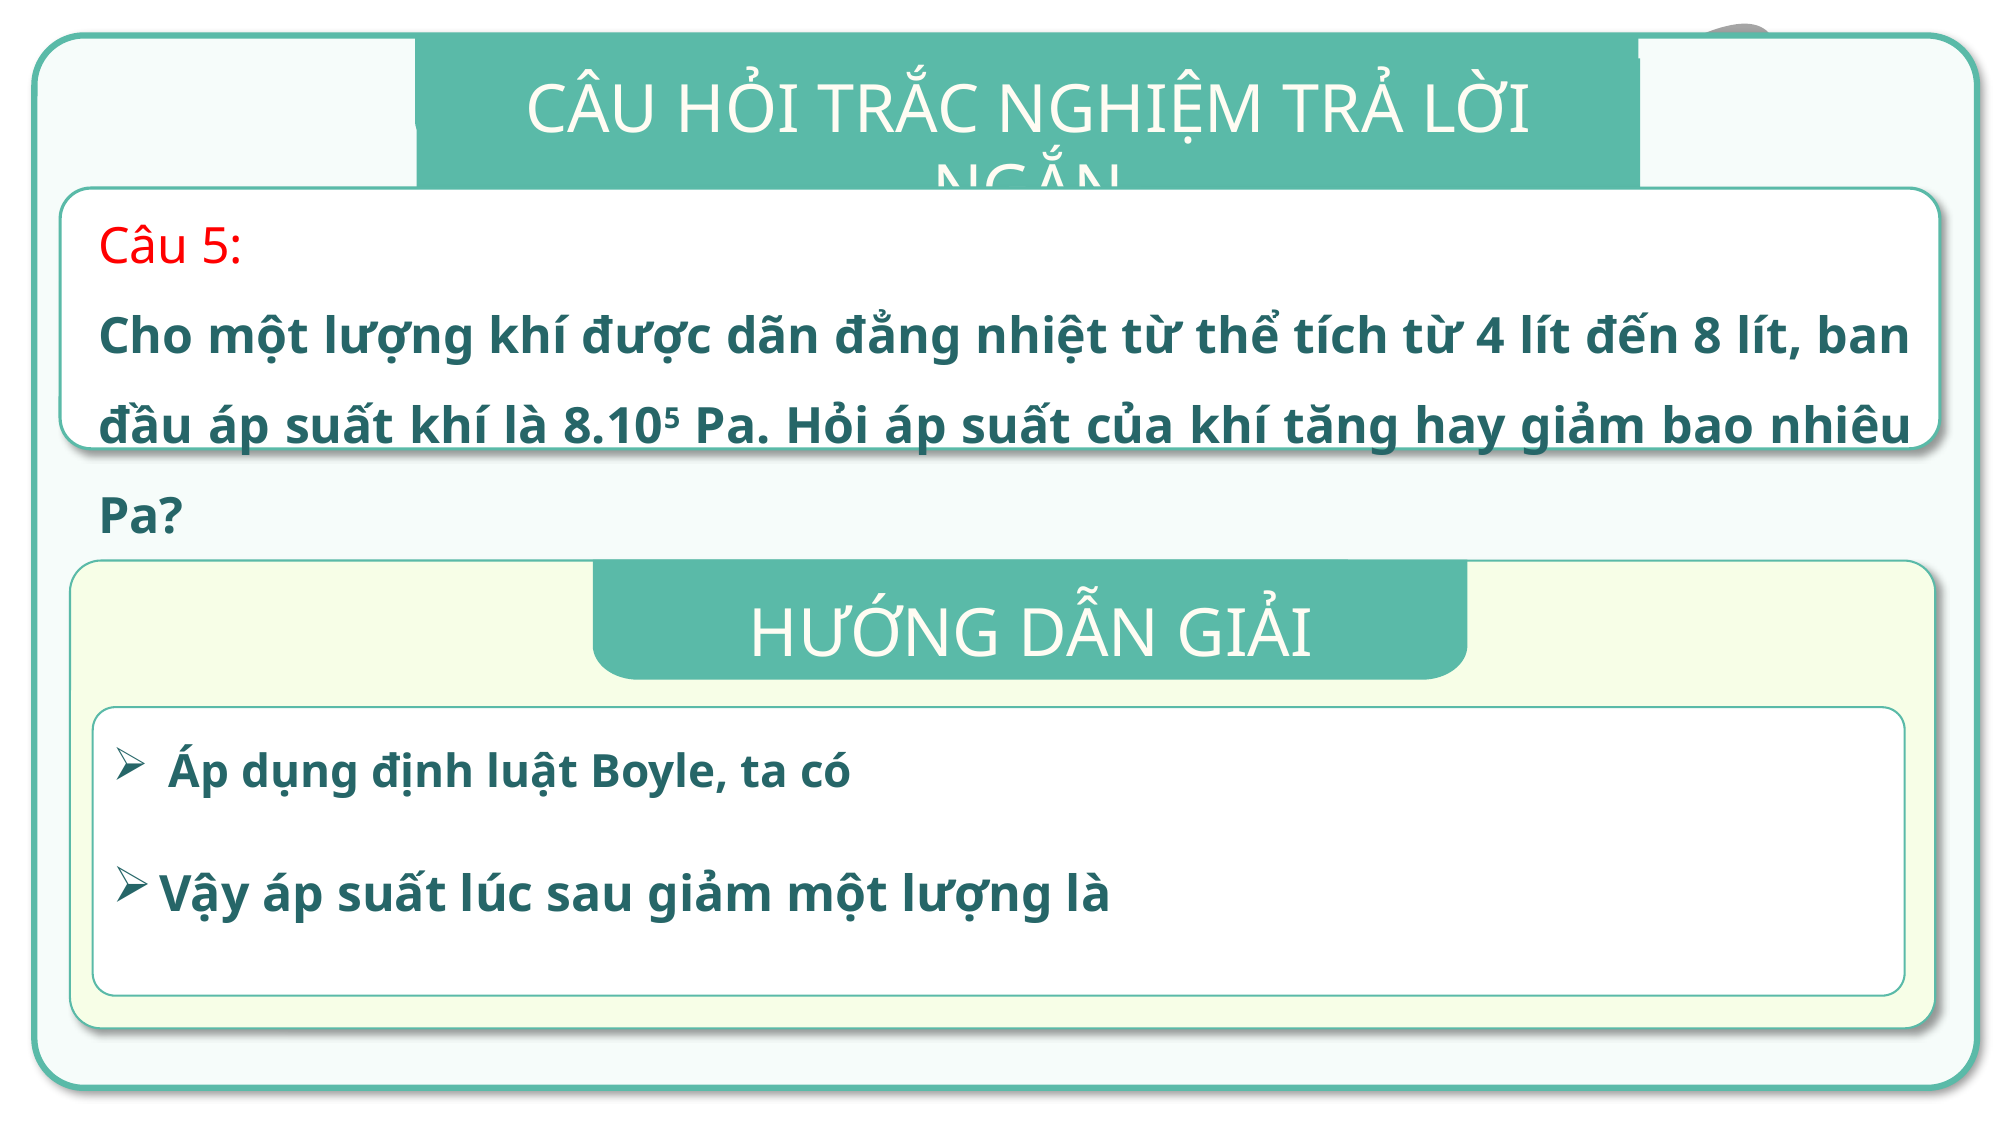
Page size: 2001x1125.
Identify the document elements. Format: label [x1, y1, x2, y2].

text_box [60, 175, 1940, 456]
text_box [415, 37, 1641, 156]
text_box [33, 34, 1979, 1089]
text_box [69, 560, 1936, 1063]
